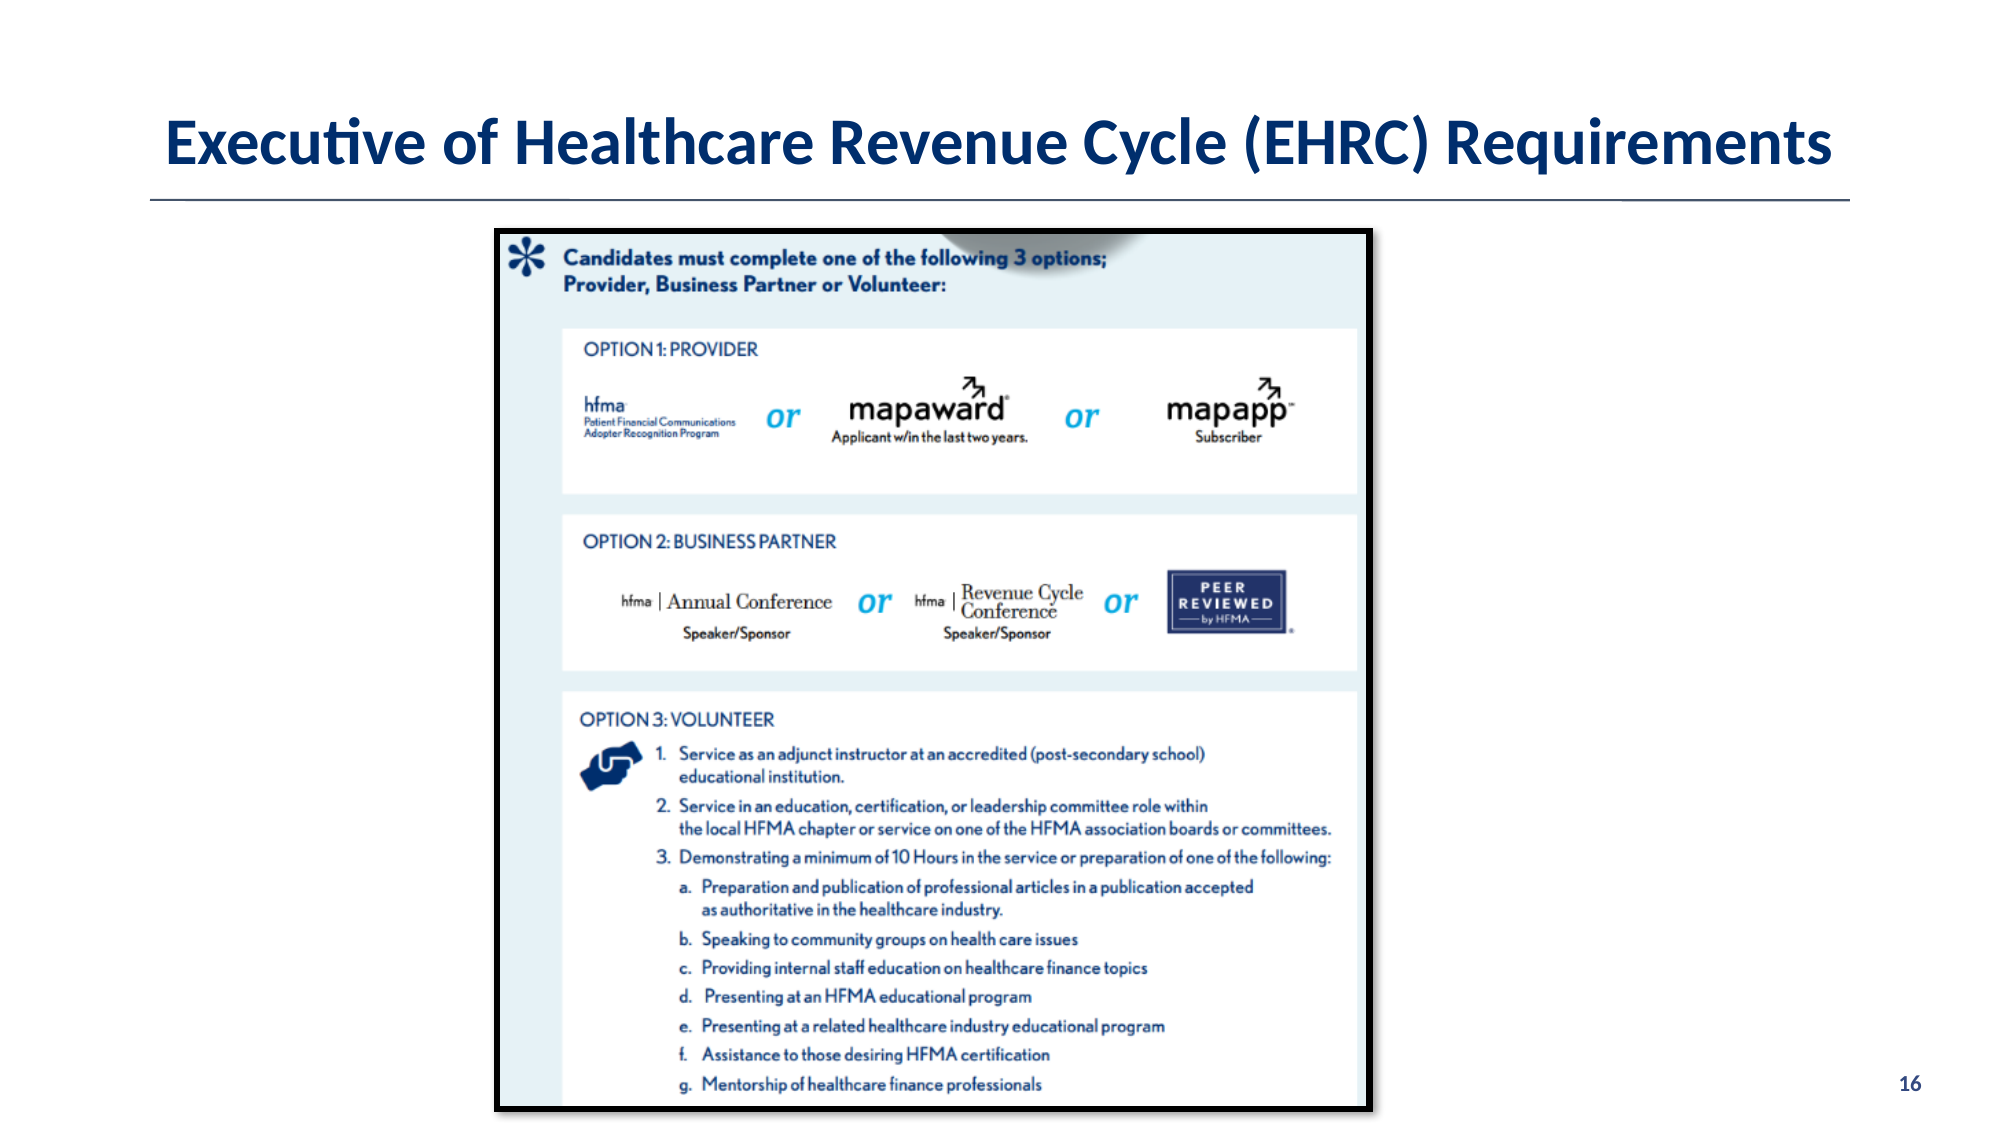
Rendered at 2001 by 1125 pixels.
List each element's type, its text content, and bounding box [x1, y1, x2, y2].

slide_number 16 [1835, 1052, 1986, 1113]
title Executive of Healthcare Revenue Cycle (EHRC) Requirements [150, 0, 1850, 200]
picture [500, 234, 1367, 1106]
